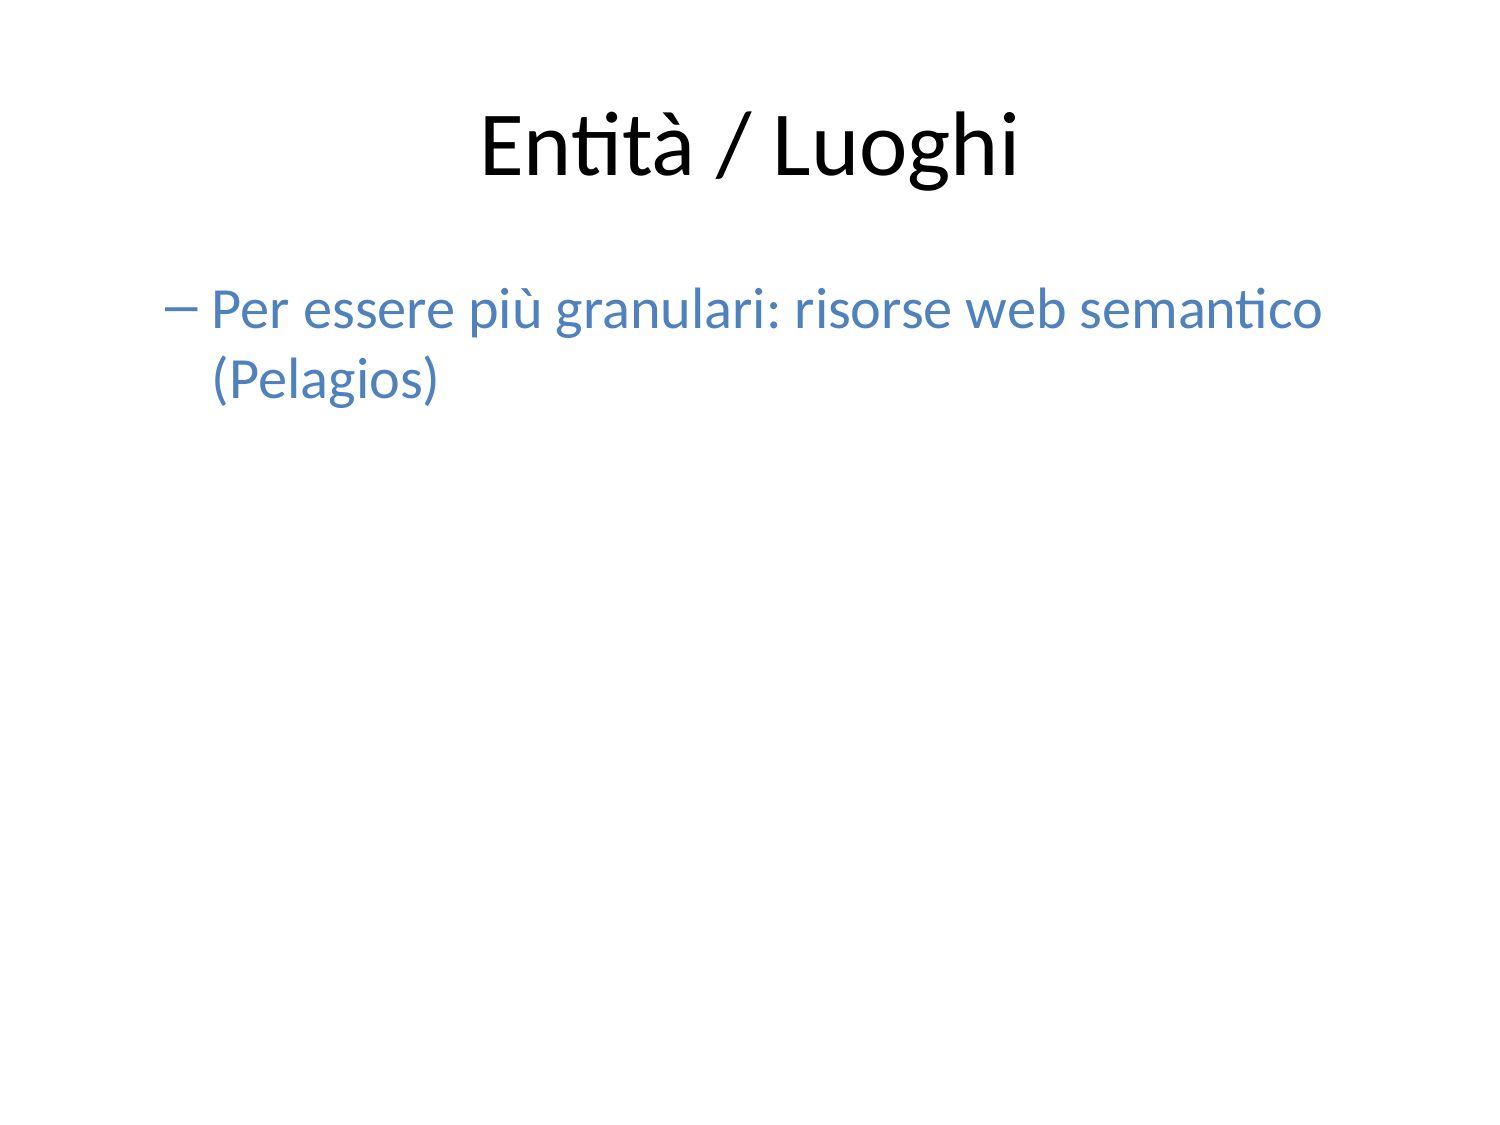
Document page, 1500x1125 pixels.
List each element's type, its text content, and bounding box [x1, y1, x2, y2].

text_box Entità / Luoghi [75, 45, 1425, 233]
text_box Per essere più granulari: risorse web semantico (Pelagios) [75, 262, 1425, 1005]
